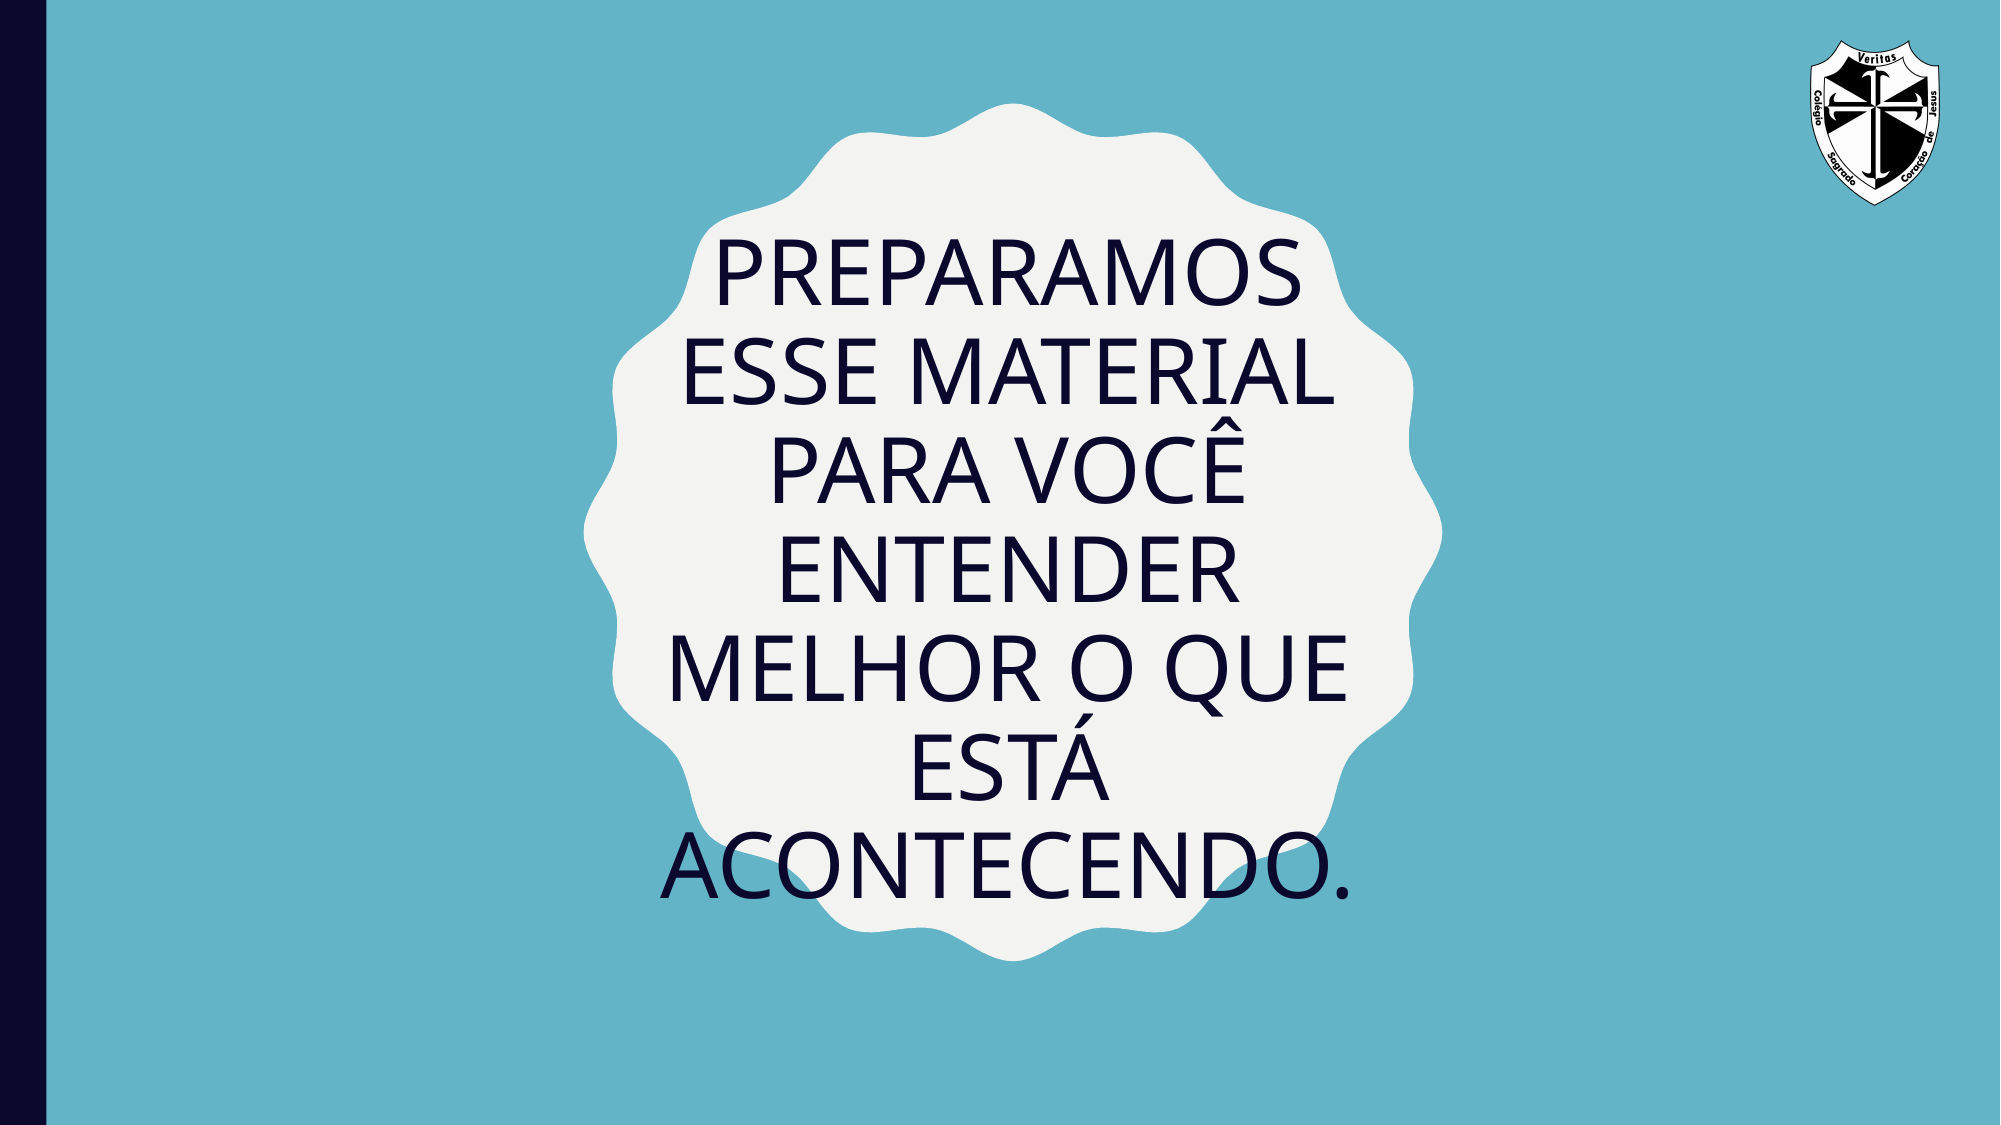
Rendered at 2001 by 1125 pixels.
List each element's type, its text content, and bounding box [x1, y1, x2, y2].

picture [1766, 24, 1984, 213]
title PREPARAMOS ESSE MATERIAL PARA VOCÊ ENTENDER MELHOR O QUE ESTÁ ACONTECENDO. [632, 212, 1384, 933]
